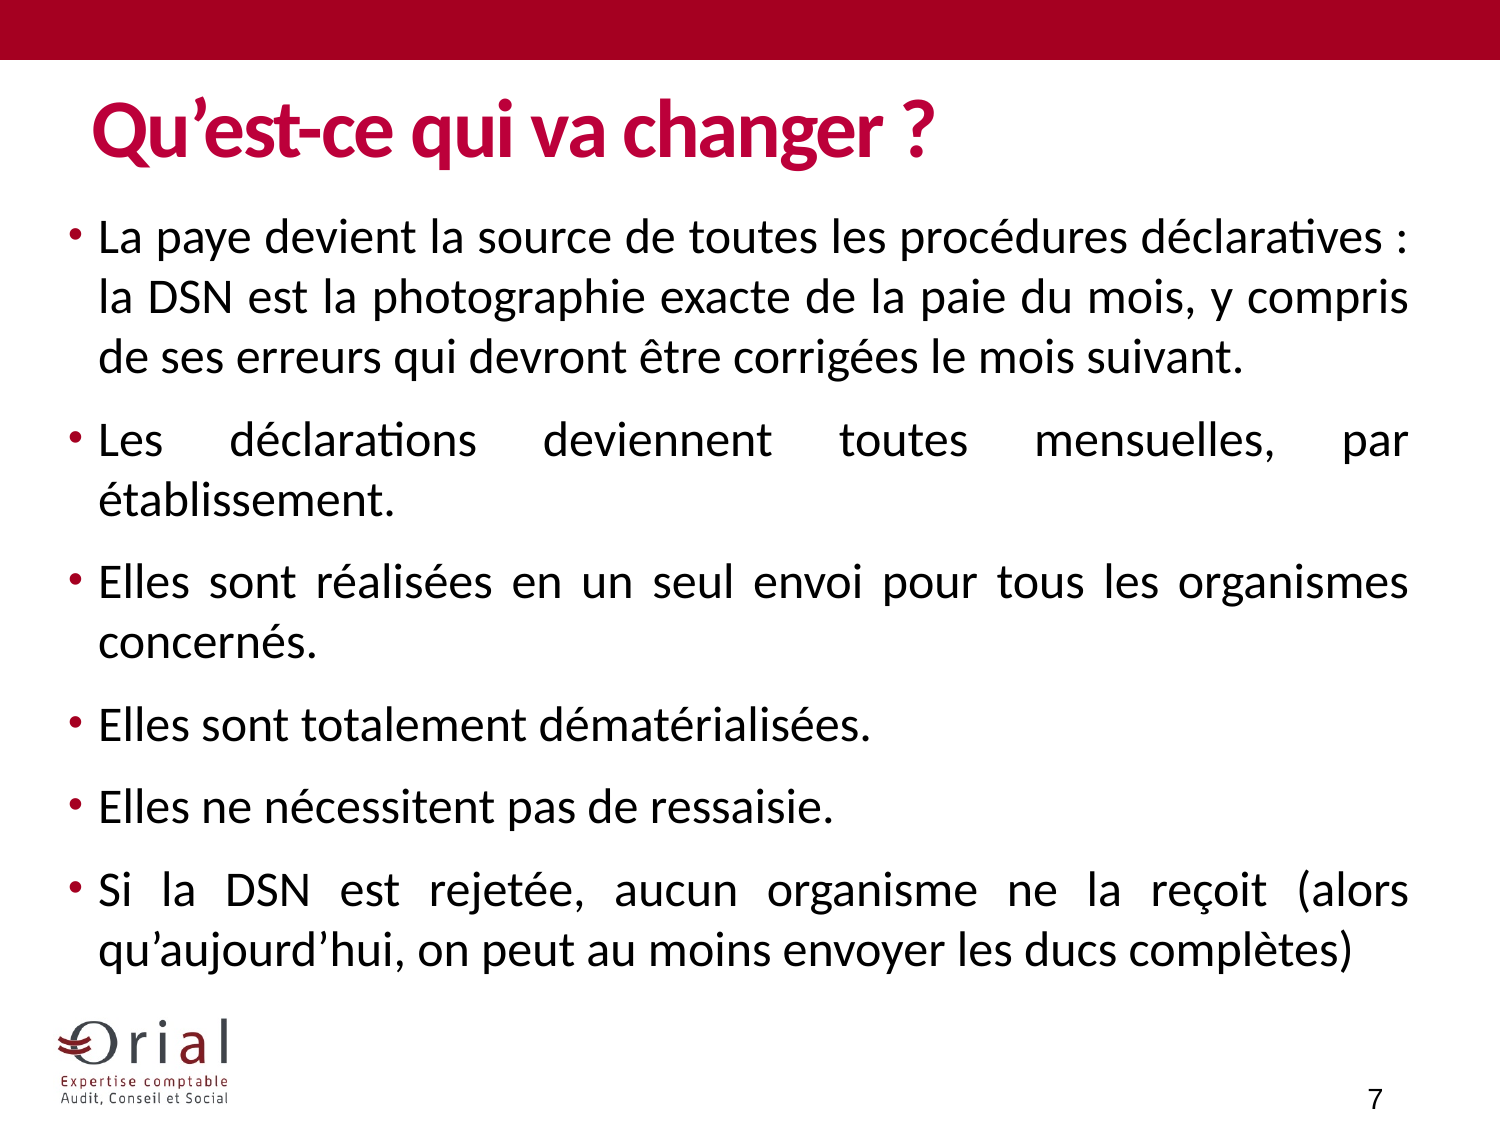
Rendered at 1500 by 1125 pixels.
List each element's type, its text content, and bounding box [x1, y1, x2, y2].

list La paye devient la source de toutes les procédures déclaratives : la DSN est la photographie exacte de la paie du mois, y compris de ses erreurs qui devront être corrigées le mois suivant. Les déclarations deviennent toutes mensuelles, par établissement. Elles sont réalisées en un seul envoi pour tous les organismes concernés. Elles sont totalement dématérialisées. Elles ne nécessitent pas de ressaisie. Si la DSN est rejetée, aucun organisme ne la reçoit (alors qu’aujourd’hui, on peut au moins envoyer les ducs complètes) [53, 196, 1425, 1083]
title Qu’est-ce qui va changer ? [76, 42, 1427, 206]
slide_number 7 [1352, 1071, 1500, 1125]
picture [53, 1083, 231, 1106]
